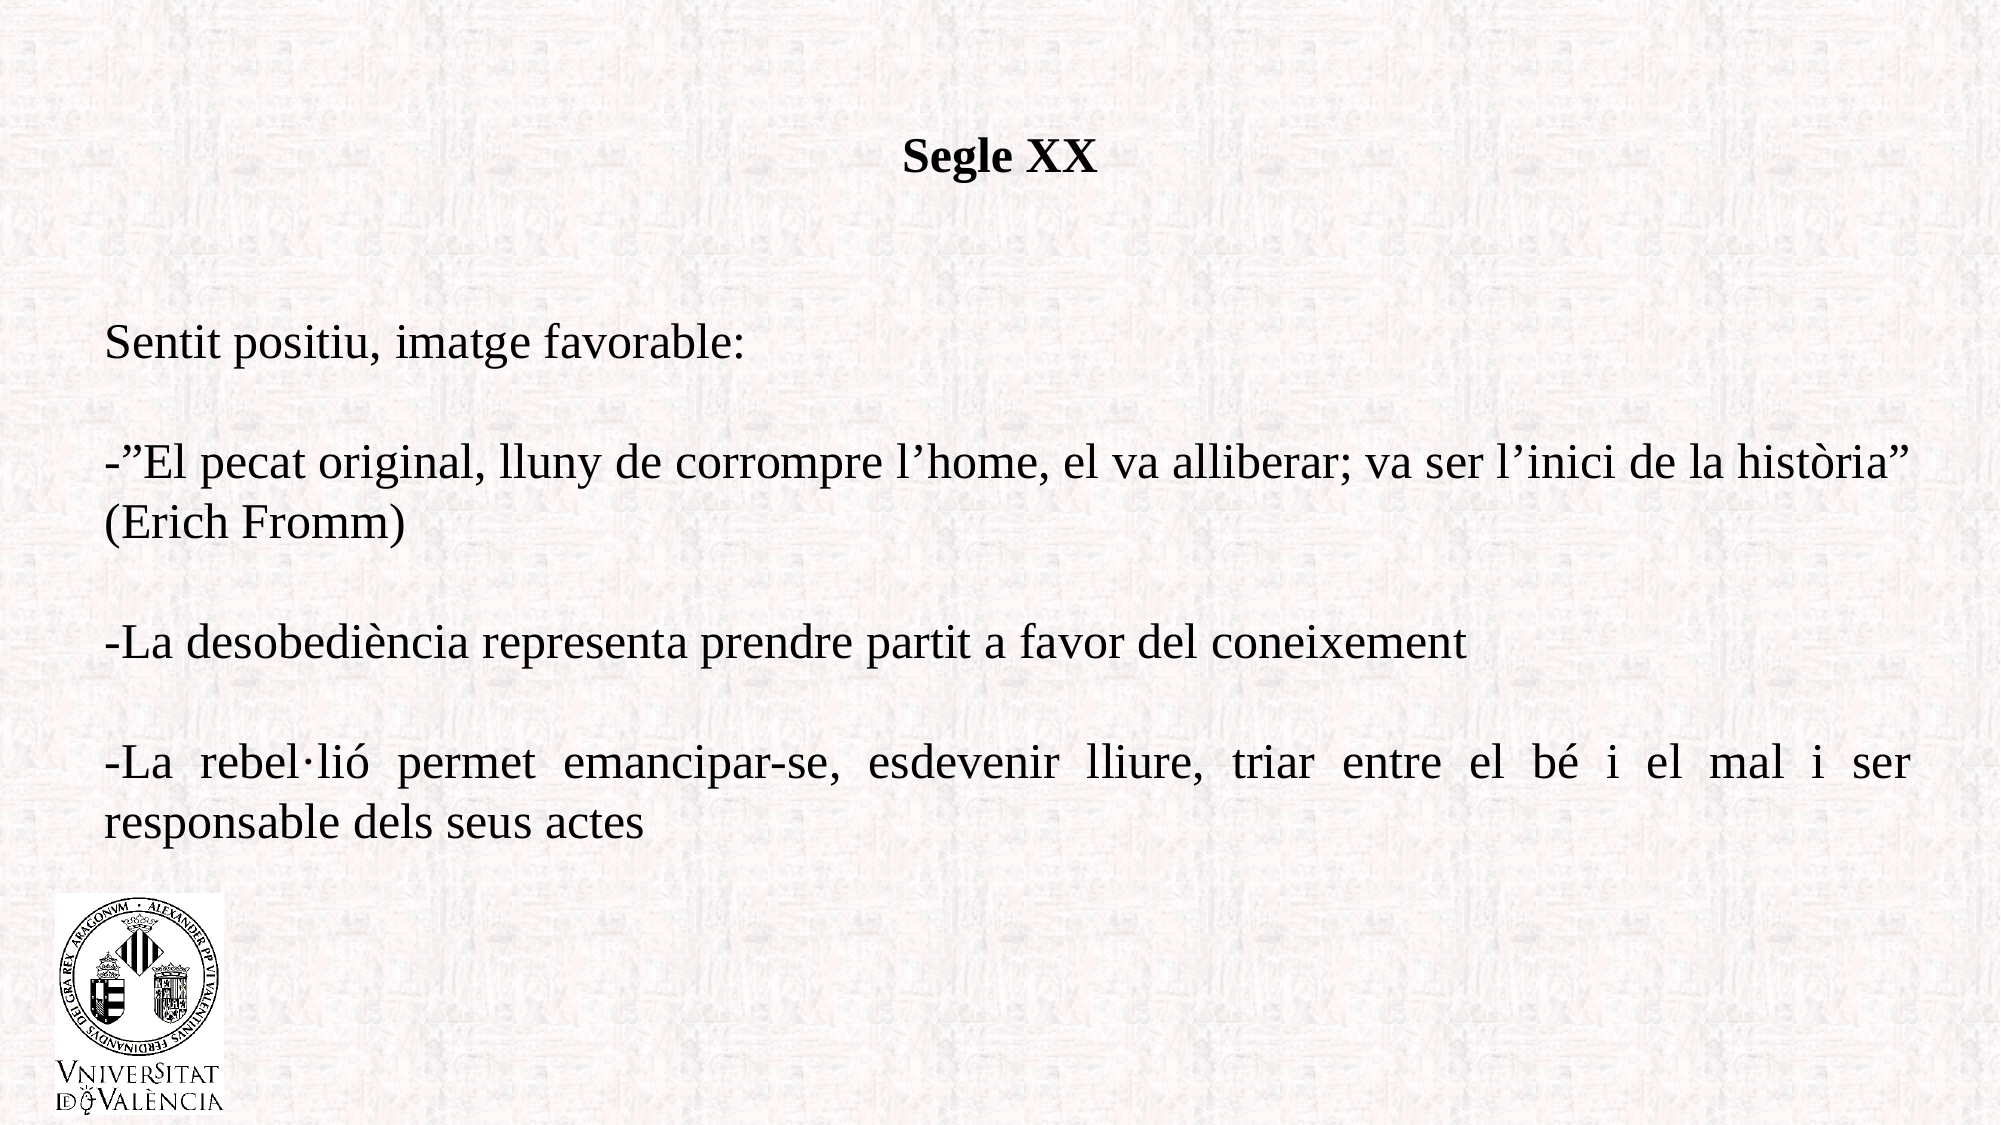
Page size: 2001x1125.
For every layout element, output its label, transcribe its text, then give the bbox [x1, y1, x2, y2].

text_box Sentit positiu, imatge favorable: -”El pecat original, lluny de corrompre l’home, el va alliberar; va ser l’inici de la història” (Erich Fromm) -La desobediència representa prendre partit a favor del coneixement -La rebel·lió permet emancipar-se, esdevenir lliure, triar entre el bé i el mal i ser responsable dels seus actes [89, 300, 1928, 856]
title Segle XX [0, 0, 2000, 191]
picture [0, 0, 2001, 1125]
